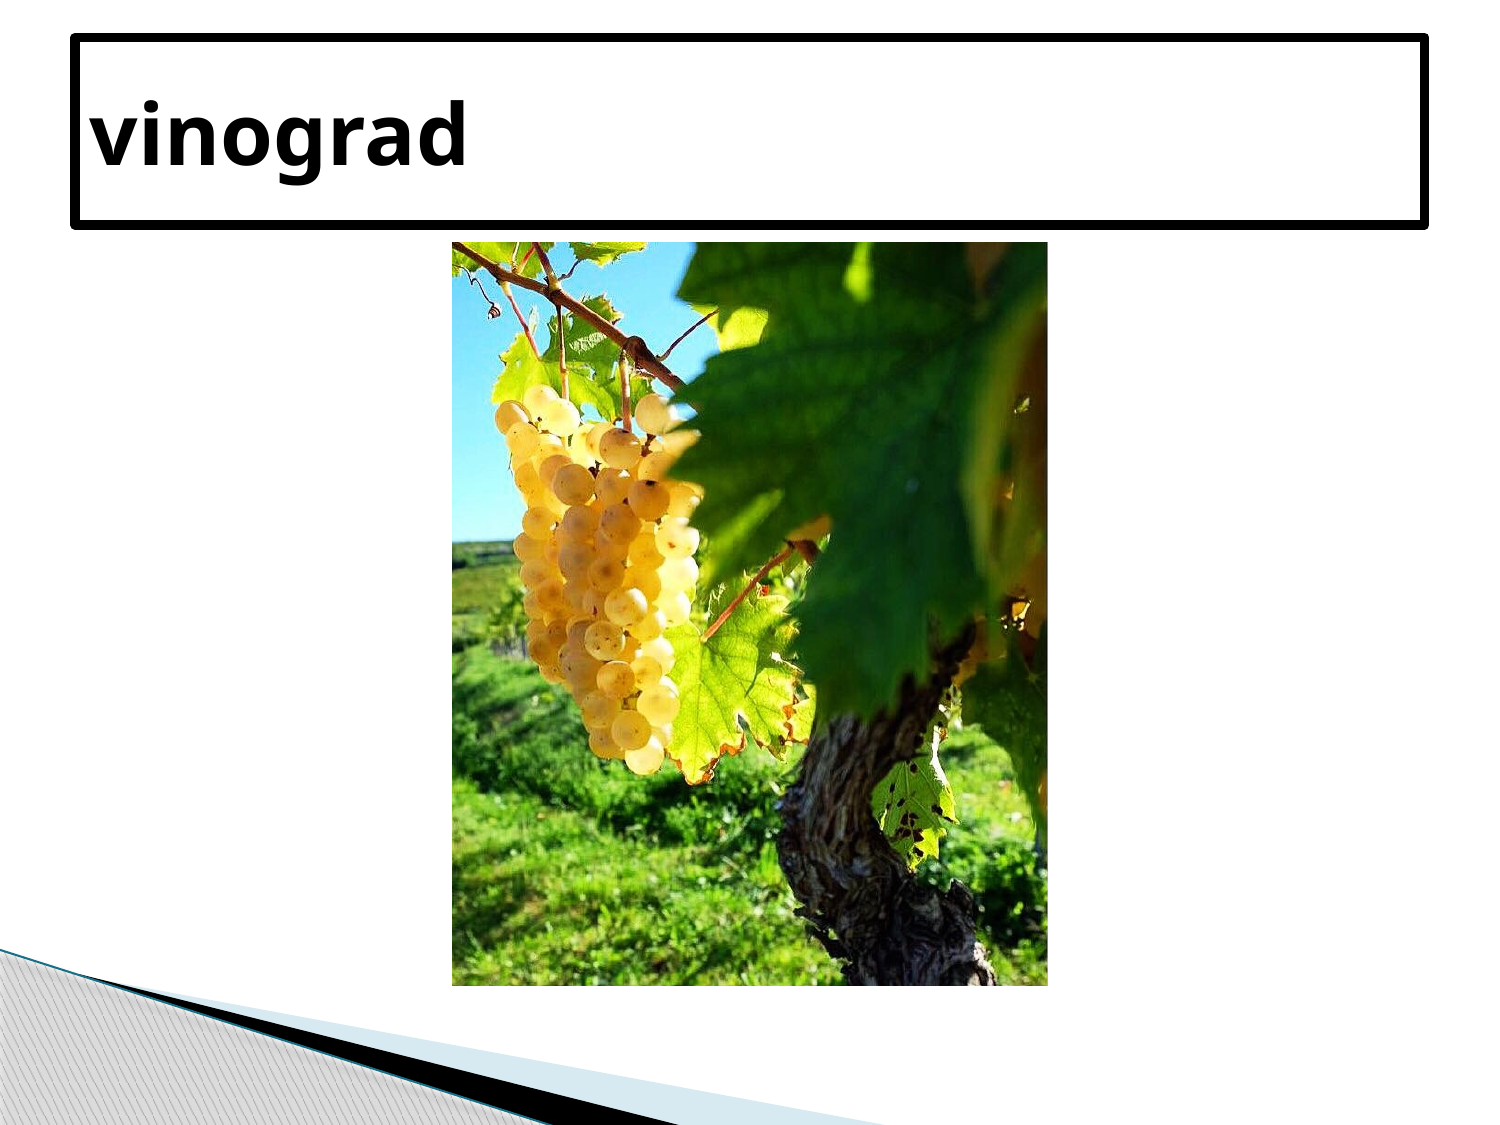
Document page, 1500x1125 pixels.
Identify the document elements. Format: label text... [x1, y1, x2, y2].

title vinograd [70, 33, 1429, 230]
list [452, 242, 1048, 986]
